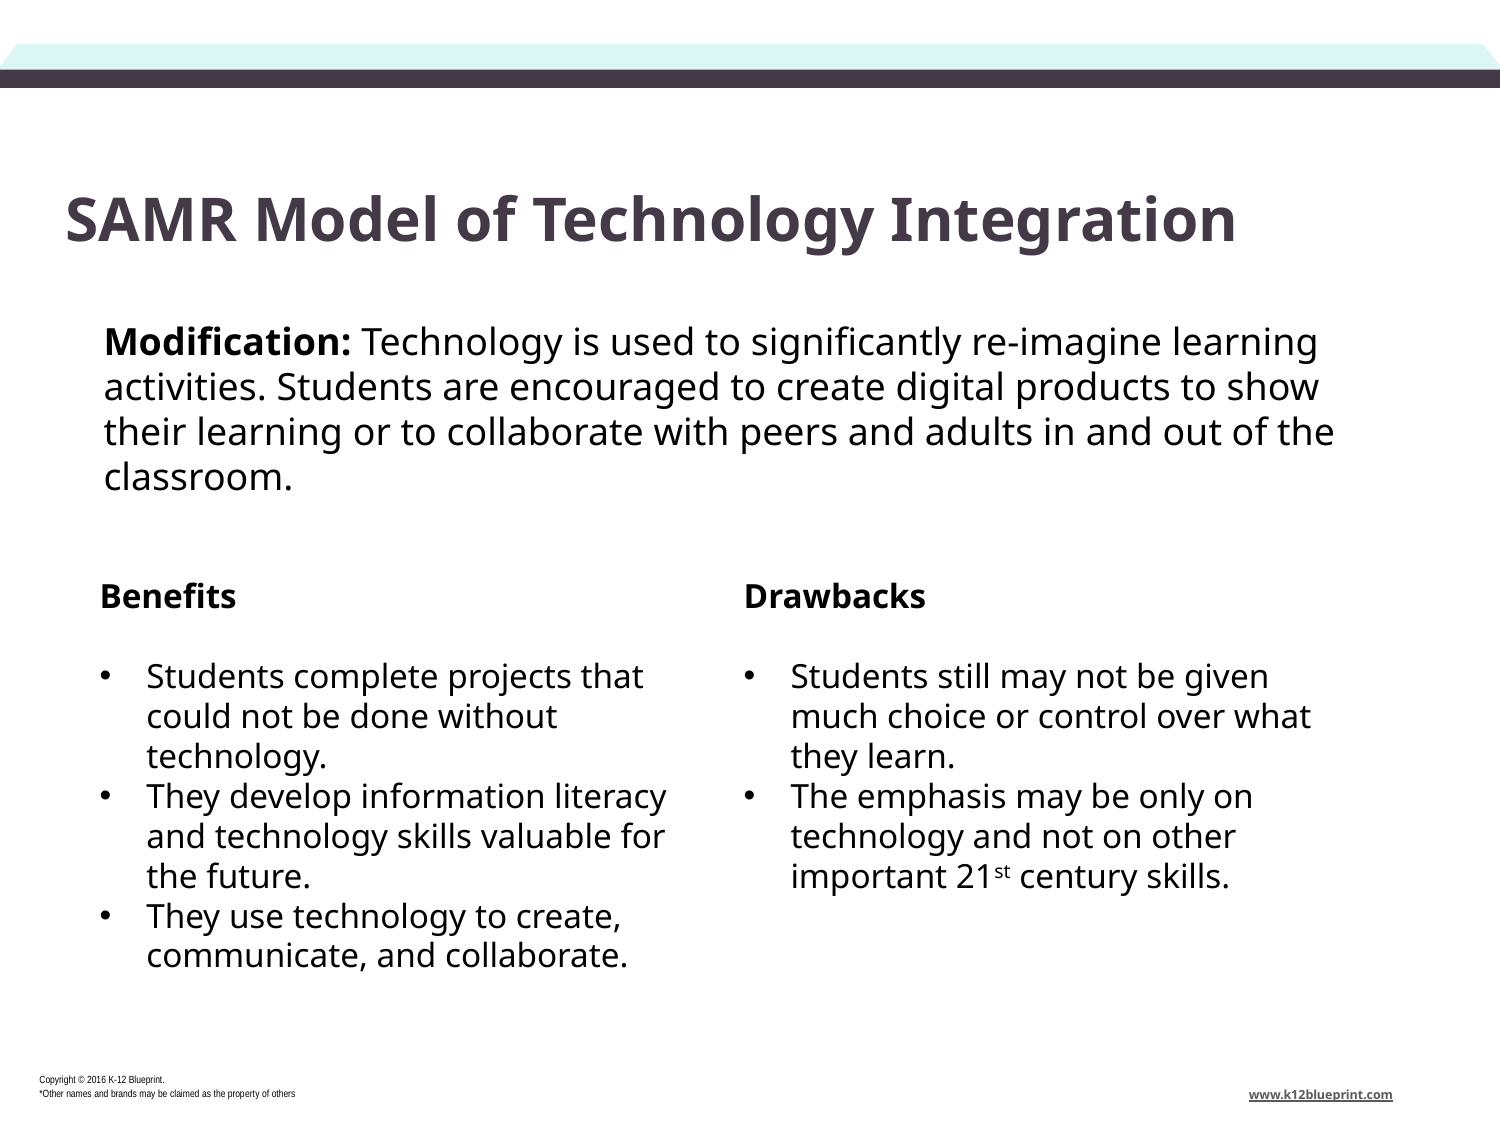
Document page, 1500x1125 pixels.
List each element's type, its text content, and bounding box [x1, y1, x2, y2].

title SAMR Model of Technology Integration [65, 180, 1439, 294]
text_box Drawbacks Students still may not be given much choice or control over what they learn. The emphasis may be only on technology and not on other important 21st century skills. [729, 567, 1345, 903]
text_box Modification: Technology is used to significantly re-imagine learning activities. Students are encouraged to create digital products to show their learning or to collaborate with peers and adults in and out of the classroom. [88, 311, 1391, 506]
text_box Benefits Students complete projects that could not be done without technology. They develop information literacy and technology skills valuable for the future. They use technology to create, communicate, and collaborate. [84, 567, 701, 982]
picture [0, 44, 1500, 88]
footer Copyright © 2016 K-12 Blueprint. *Other names and brands may be claimed as the property of others [37, 1070, 364, 1125]
slide_number www.k12blueprint.com [1246, 1086, 1444, 1125]
